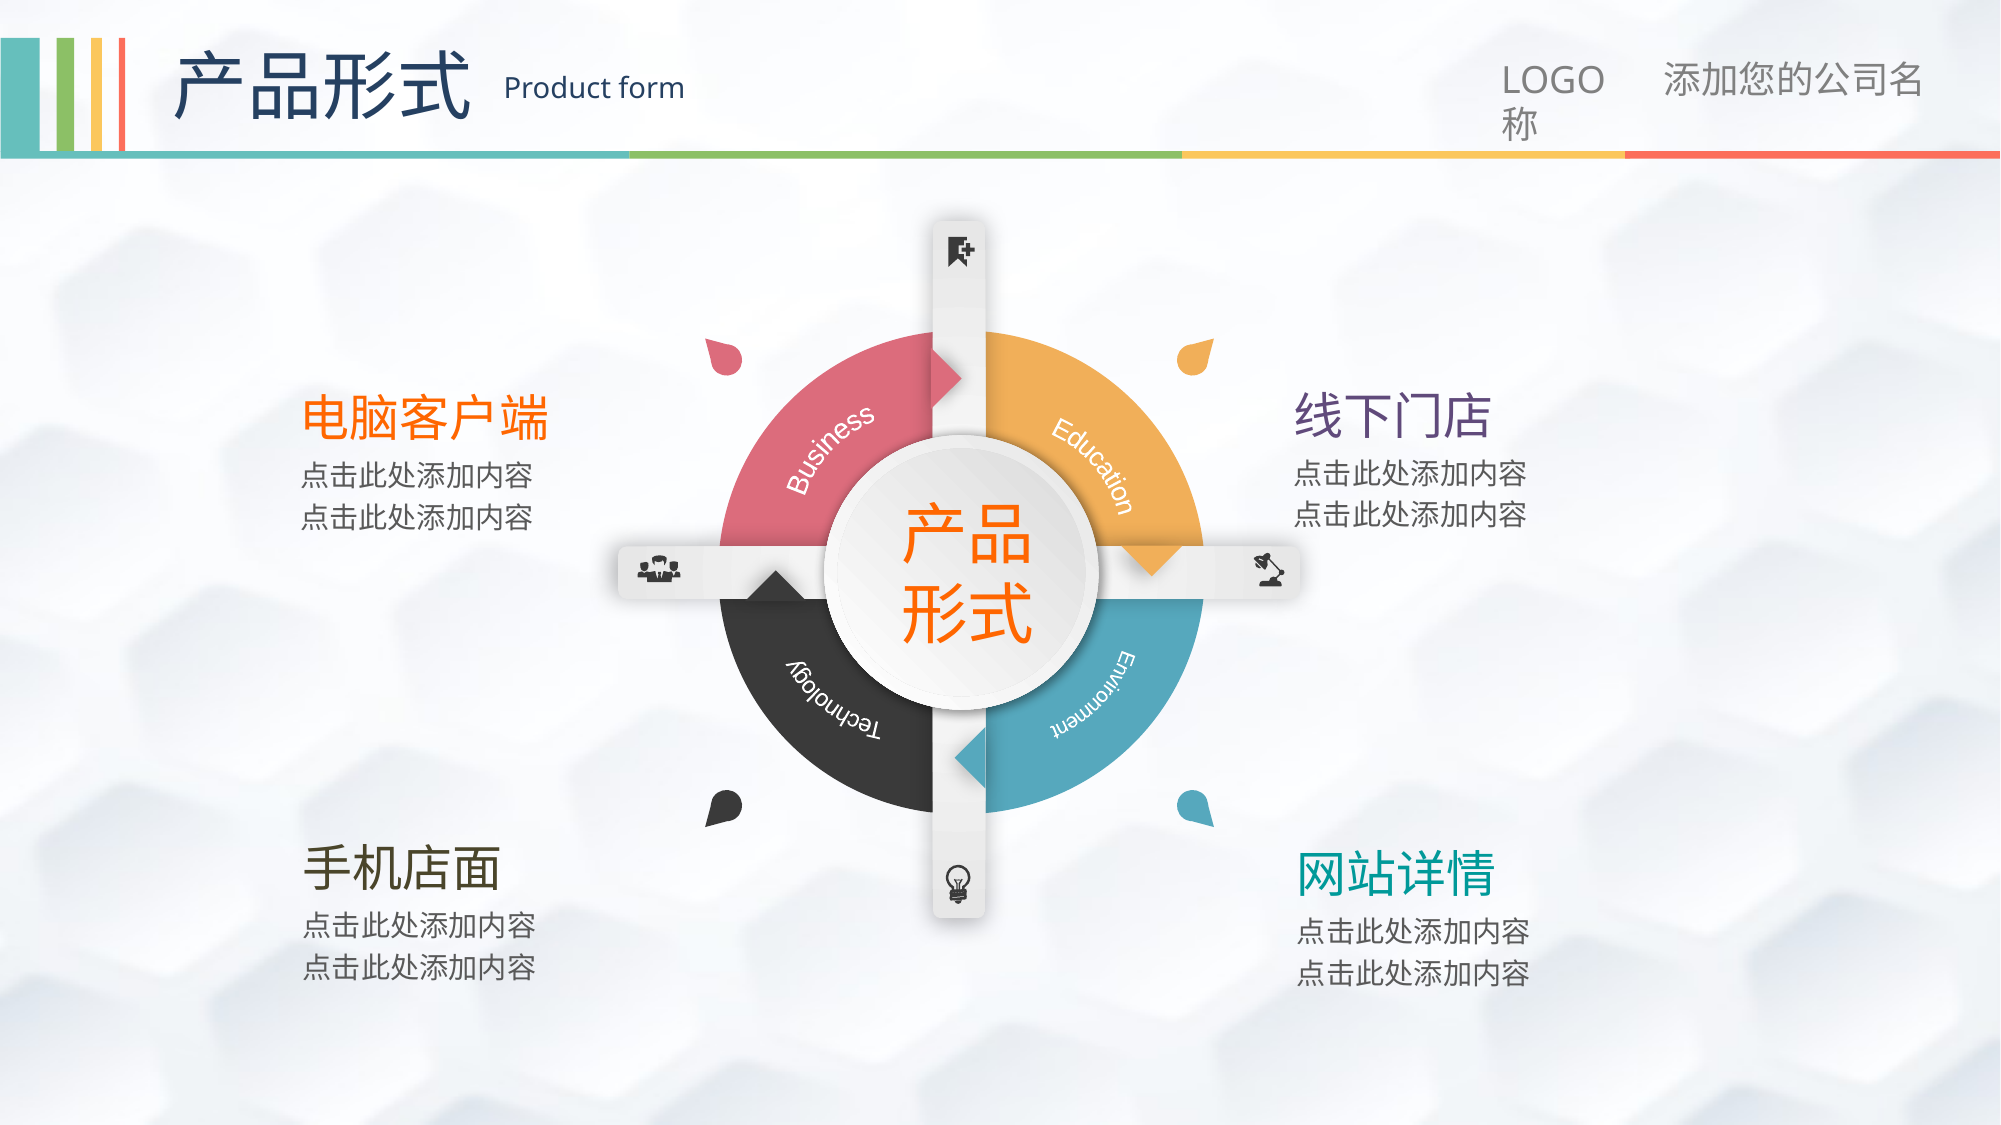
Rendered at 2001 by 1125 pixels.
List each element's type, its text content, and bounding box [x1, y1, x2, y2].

picture [0, 159, 2001, 1125]
text_box 网站详情 [1305, 835, 1689, 910]
picture [0, 0, 2001, 150]
text_box 电脑客户端 [285, 379, 612, 455]
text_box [0, 37, 126, 149]
text_box 线下门店 [1305, 376, 1686, 452]
text_box 产品形式 [157, 30, 681, 136]
text_box 点击此处添加内容 点击此处添加内容 [1305, 452, 1629, 539]
text_box 手机店面 [287, 829, 612, 904]
text_box 点击此处添加内容 点击此处添加内容 [287, 904, 638, 992]
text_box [617, 220, 1301, 919]
text_box Product form [488, 61, 874, 112]
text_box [0, 150, 2001, 159]
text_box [824, 434, 1099, 710]
text_box 点击此处添加内容 点击此处添加内容 [285, 455, 612, 542]
text_box 点击此处添加内容 点击此处添加内容 [1282, 910, 1633, 998]
text_box LOGO 添加您的公司名称 [1486, 48, 1945, 148]
